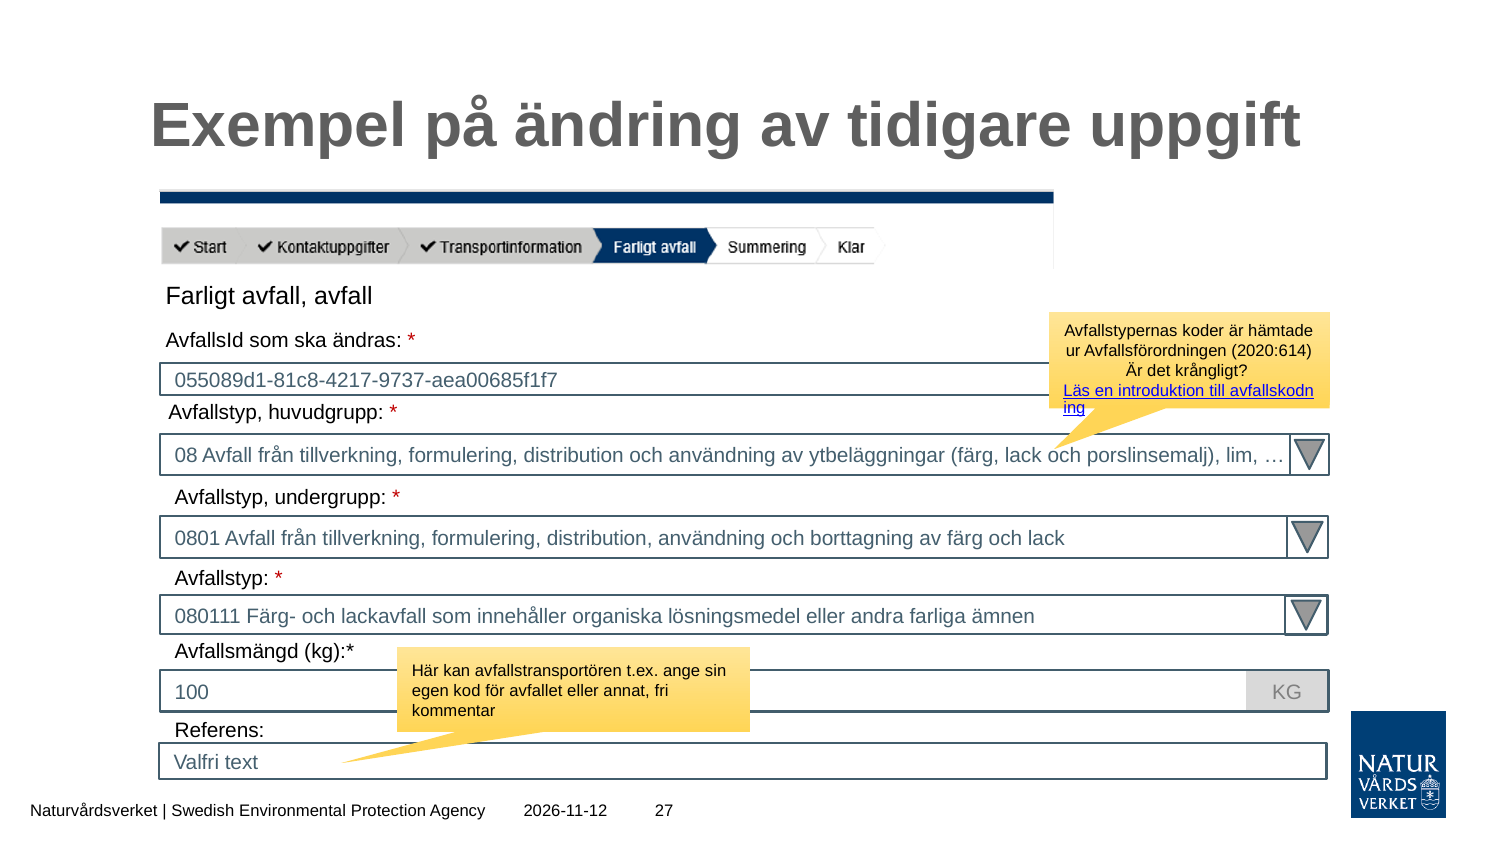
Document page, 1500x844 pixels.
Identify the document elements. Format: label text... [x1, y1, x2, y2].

text_box Avfallsmängd (kg):* [158, 642, 456, 669]
picture [1351, 711, 1446, 818]
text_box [159, 669, 1329, 712]
text_box Valfri text [157, 741, 1329, 781]
text_box AvfallsId som ska ändras: * [149, 321, 510, 357]
text_box Farligt avfall, avfall [149, 271, 459, 318]
text_box Här kan avfallstransportören t.ex. ange sin egen kod för avfallet eller annat, fri kommentar [339, 720, 751, 764]
text_box Avfallstyp: * [158, 564, 374, 593]
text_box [159, 433, 1329, 476]
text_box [159, 516, 1328, 558]
text_box Avfallstyp, huvudgrupp: * [152, 396, 512, 426]
slide_number 27 [629, 794, 689, 826]
footer Naturvårdsverket | Swedish Environmental Protection Agency [15, 794, 514, 826]
picture [159, 189, 1055, 269]
title Exempel på ändring av tidigare uppgift [135, 76, 1340, 177]
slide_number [514, 794, 629, 826]
text_box Avfallstypernas koder är hämtade ur Avfallsförordningen (2020:614) Är det krångligt? Läs en introduktion till avfallskodning [1048, 311, 1330, 432]
text_box Avfallstyp, undergrupp: * [158, 482, 519, 513]
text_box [159, 595, 1328, 635]
text_box Referens: [158, 719, 292, 742]
text_box Här kan avfallstransportören t.ex. ange sin egen kod för avfallet eller annat, fri kommentar [397, 647, 751, 668]
text_box 055089d1-81c8-4217-9737-aea00685f1f7 [158, 361, 1048, 397]
